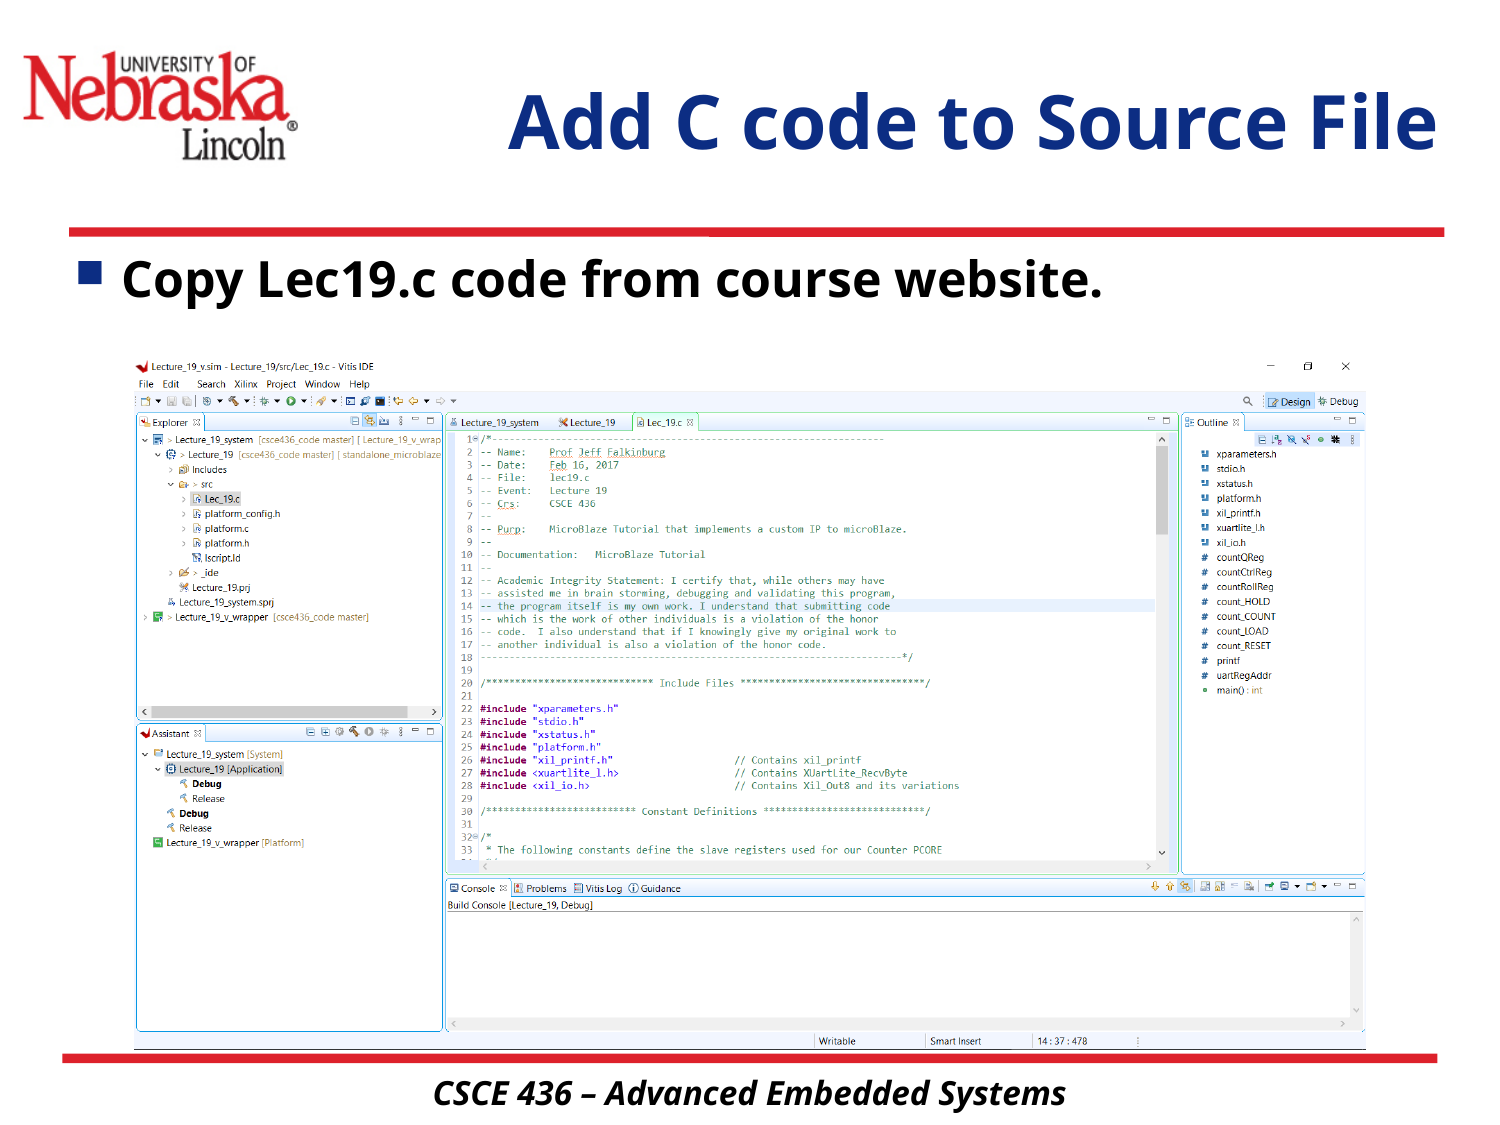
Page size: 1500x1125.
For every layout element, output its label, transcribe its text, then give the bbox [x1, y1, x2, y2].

picture [133, 357, 1366, 1051]
subtitle Copy Lec19.c code from course website. [59, 239, 1441, 1051]
title Add C code to Source File [299, 29, 1456, 211]
picture [1, 32, 299, 181]
